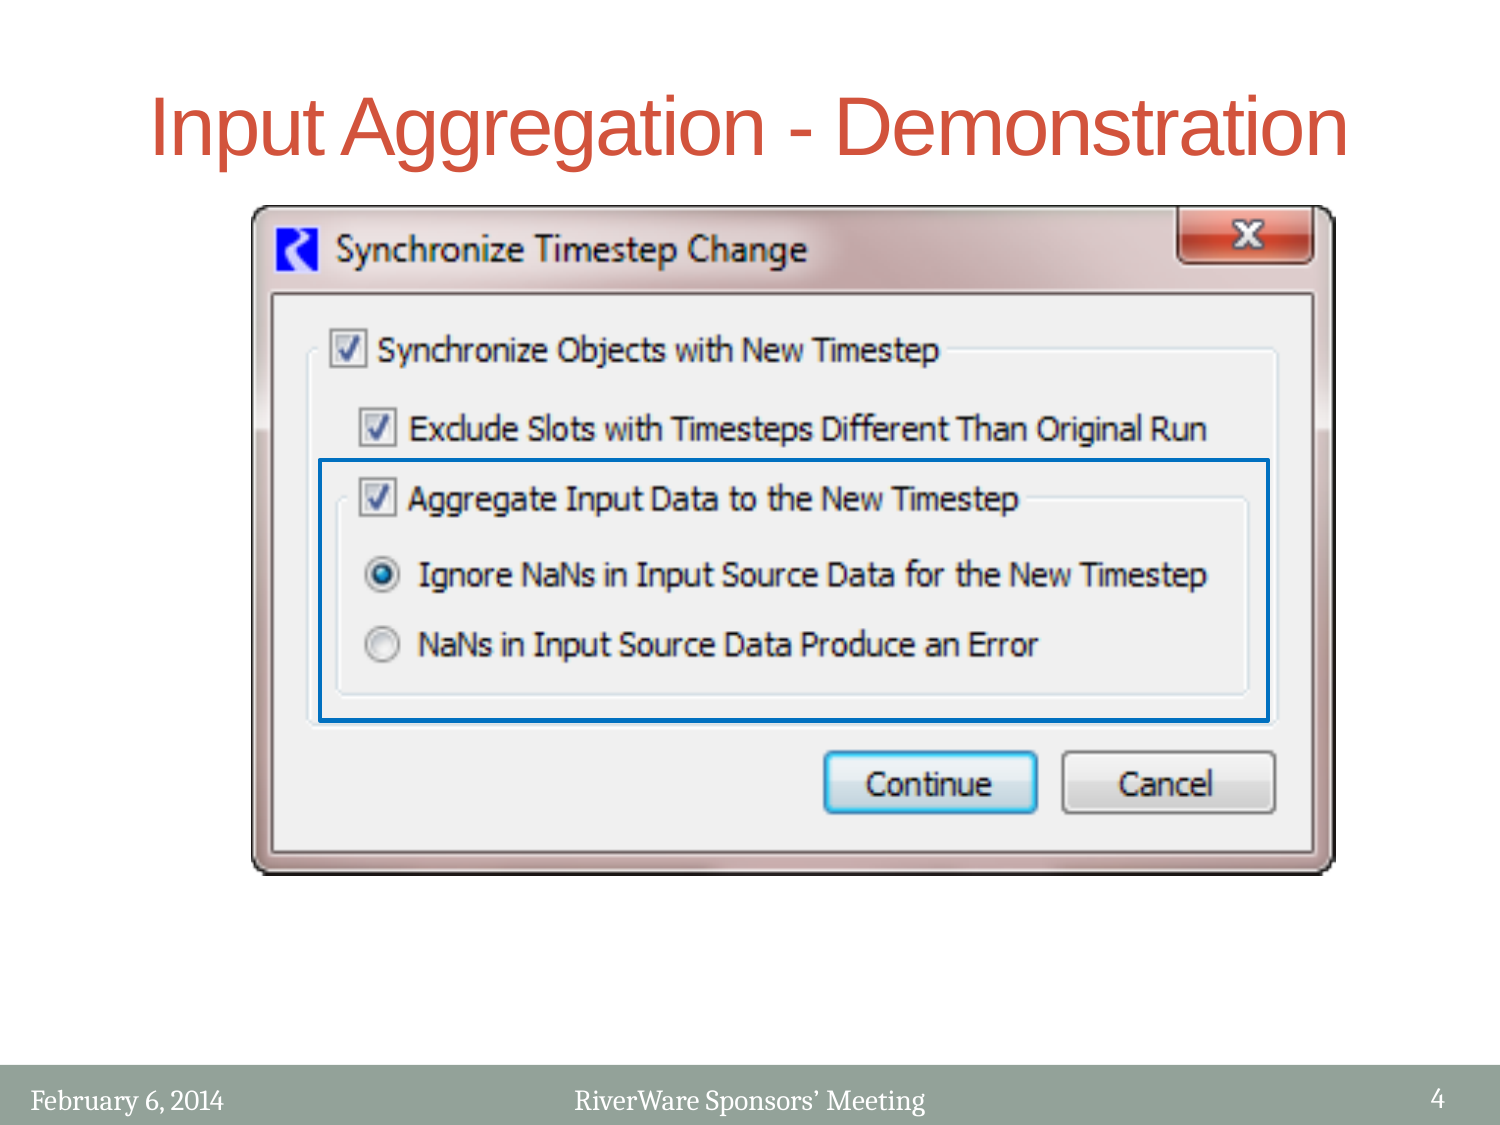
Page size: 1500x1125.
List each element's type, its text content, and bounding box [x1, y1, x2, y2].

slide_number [15, 1073, 305, 1125]
title Input Aggregation - Demonstration [24, 41, 1476, 204]
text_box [251, 205, 1336, 876]
slide_number 4 [1250, 1068, 1461, 1125]
footer RiverWare Sponsors’ Meeting [350, 1073, 1150, 1125]
